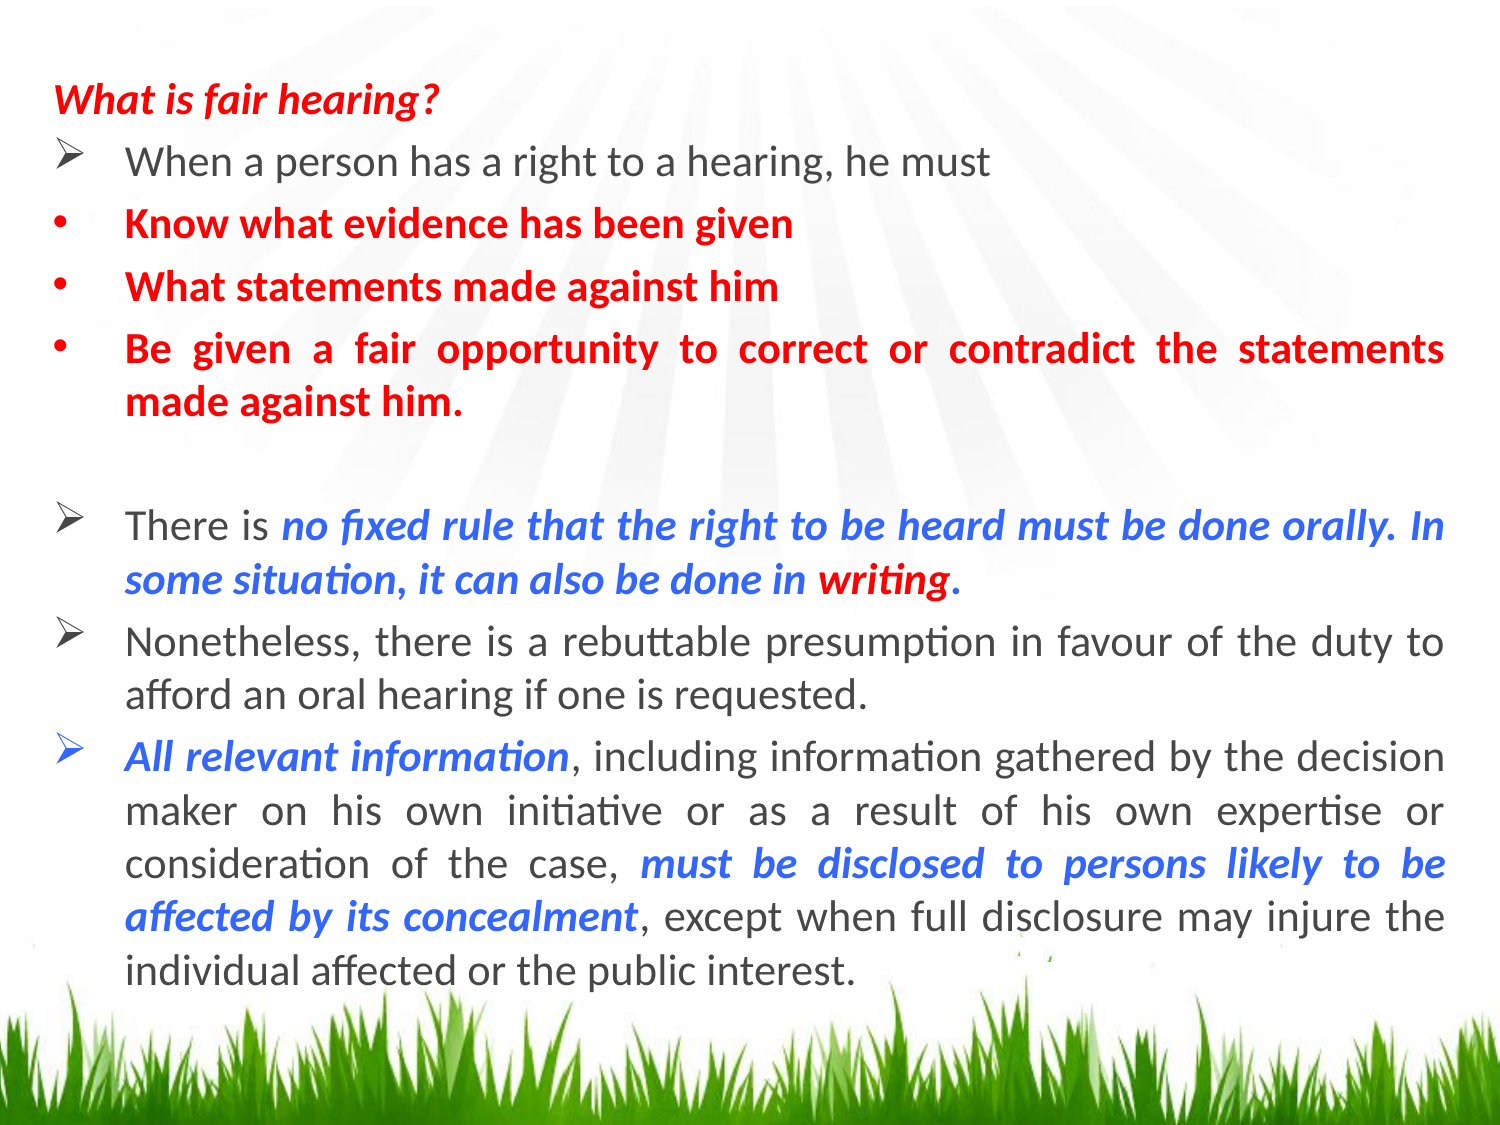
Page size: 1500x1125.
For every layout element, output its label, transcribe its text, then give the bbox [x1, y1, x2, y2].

list What is fair hearing? When a person has a right to a hearing, he must Know what evidence has been given What statements made against him Be given a fair opportunity to correct or contradict the statements made against him. There is no fixed rule that the right to be heard must be done orally. In some situation, it can also be done in writing. Nonetheless, there is a rebuttable presumption in favour of the duty to afford an oral hearing if one is requested. All relevant information, including information gathered by the decision maker on his own initiative or as a result of his own expertise or consideration of the case, must be disclosed to persons likely to be affected by its concealment, except when full disclosure may injure the individual affected or the public interest. [37, 62, 1463, 1005]
picture [0, 0, 1500, 1125]
